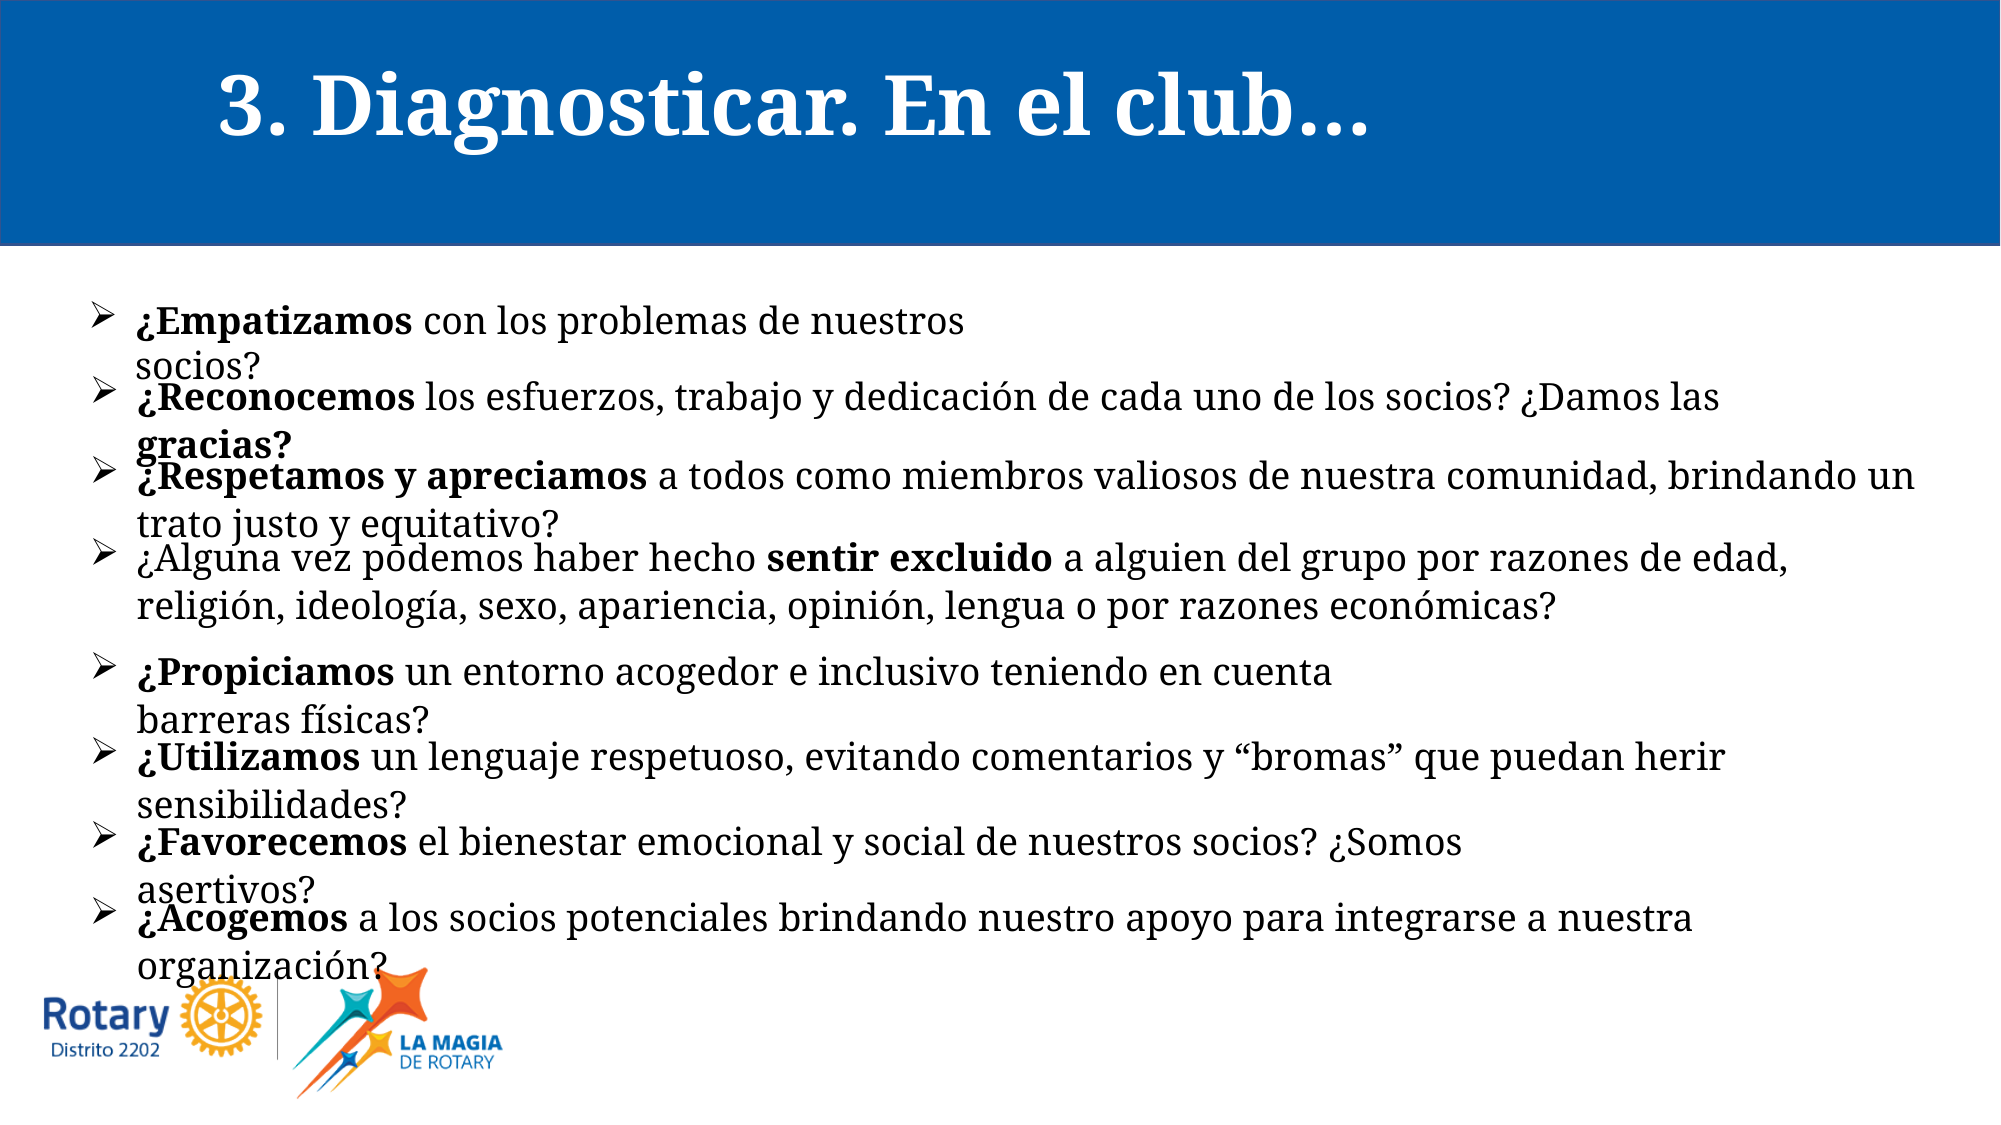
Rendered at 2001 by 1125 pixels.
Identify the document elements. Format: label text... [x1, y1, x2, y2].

text_box ¿Reconocemos los esfuerzos, trabajo y dedicación de cada uno de los socios? ¿Damos las gracias? [0, 361, 1804, 441]
text_box ¿Respetamos y apreciamos a todos como miembros valiosos de nuestra comunidad, brindando un trato justo y equitativo? [0, 441, 2000, 553]
text_box ¿Favorecemos el bienestar emocional y social de nuestros socios? ¿Somos asertivos? [0, 807, 1520, 919]
picture [38, 995, 509, 1104]
text_box 3. Diagnosticar. En el club… [204, 37, 1796, 284]
text_box ¿Propiciamos un entorno acogedor e inclusivo teniendo en cuenta barreras físicas? [0, 637, 1506, 749]
text_box ¿Utilizamos un lenguaje respetuoso, evitando comentarios y “bromas” que puedan herir sensibilidades? [0, 722, 1981, 834]
text_box ¿Empatizamos con los problemas de nuestros socios? [73, 289, 1103, 361]
text_box ¿Alguna vez podemos haber hecho sentir excluido a alguien del grupo por razones de edad, religión, ideología, sexo, apariencia, opinión, lengua o por razones económicas? [0, 553, 1910, 635]
text_box ¿Acogemos a los socios potenciales brindando nuestro apoyo para integrarse a nuestra organización? [0, 838, 1863, 995]
